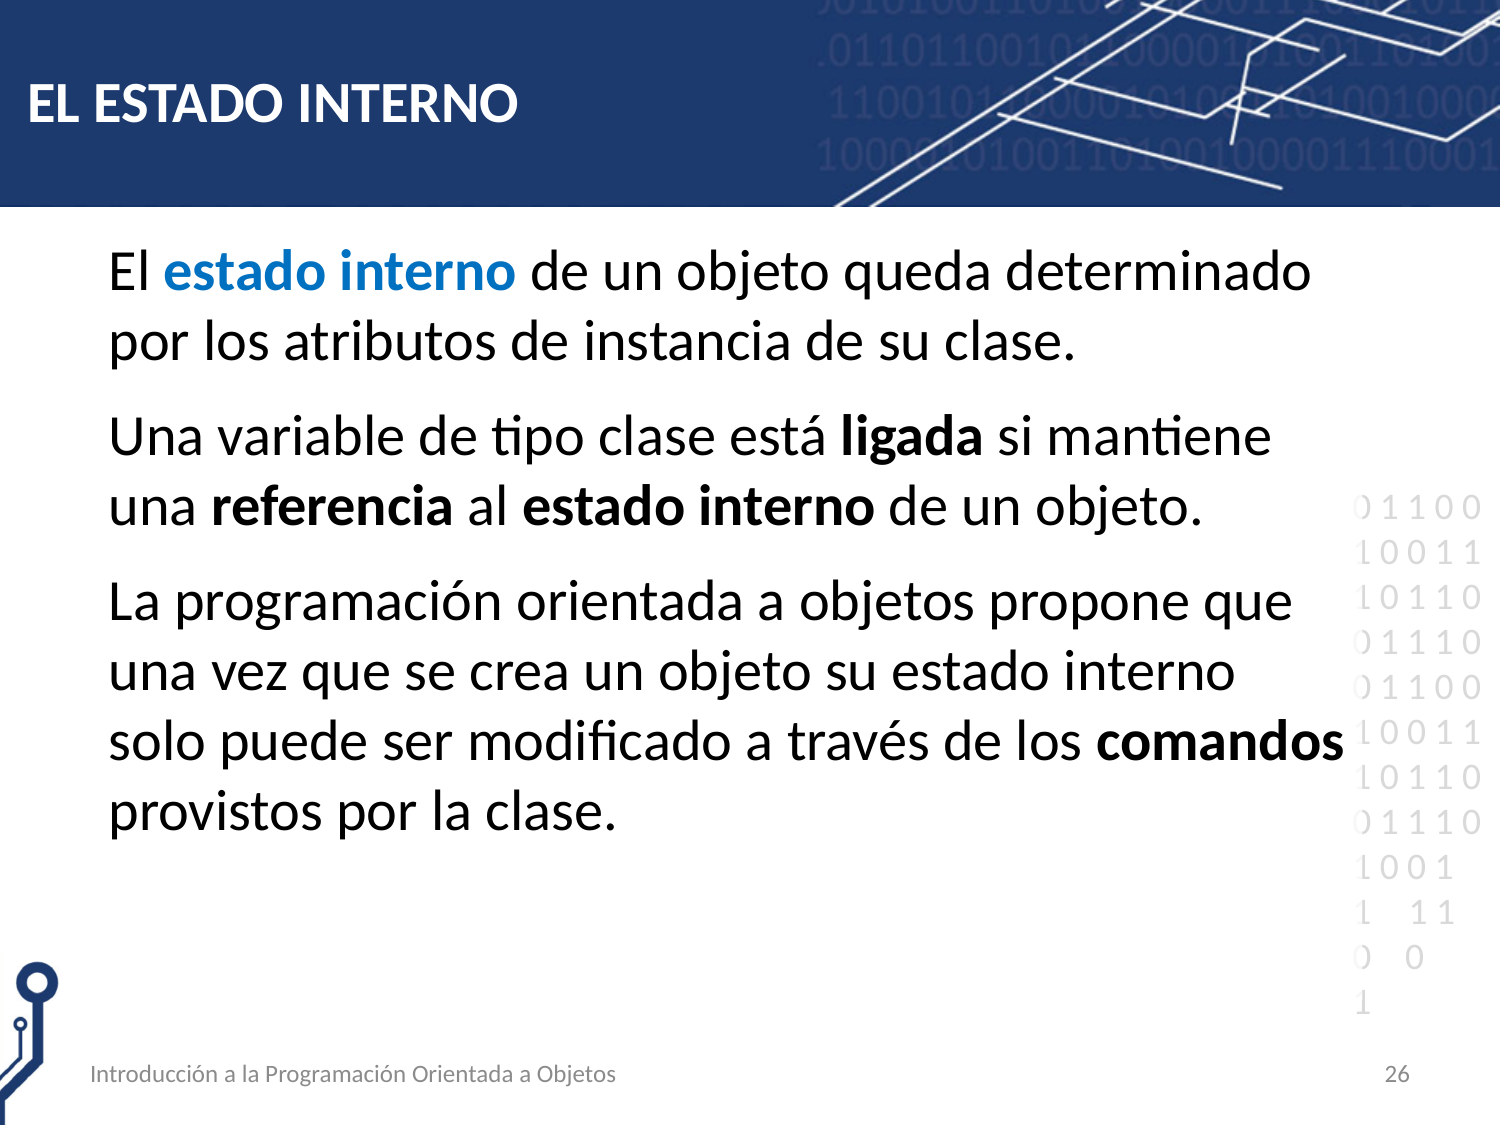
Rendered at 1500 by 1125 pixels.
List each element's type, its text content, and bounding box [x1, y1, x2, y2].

title EL ESTADO INTERNO [12, 5, 963, 193]
picture [0, 951, 64, 1125]
list El estado interno de un objeto queda determinado por los atributos de instancia de su clase. Una variable de tipo clase está ligada si mantiene una referencia al estado interno de un objeto. La programación orientada a objetos propone que una vez que se crea un objeto su estado interno solo puede ser modificado a través de los comandos provistos por la clase. [75, 224, 1363, 1000]
footer Introducción a la Programación Orientada a Objetos [75, 1042, 725, 1103]
slide_number 26 [1074, 1042, 1425, 1103]
picture [0, 0, 1500, 207]
